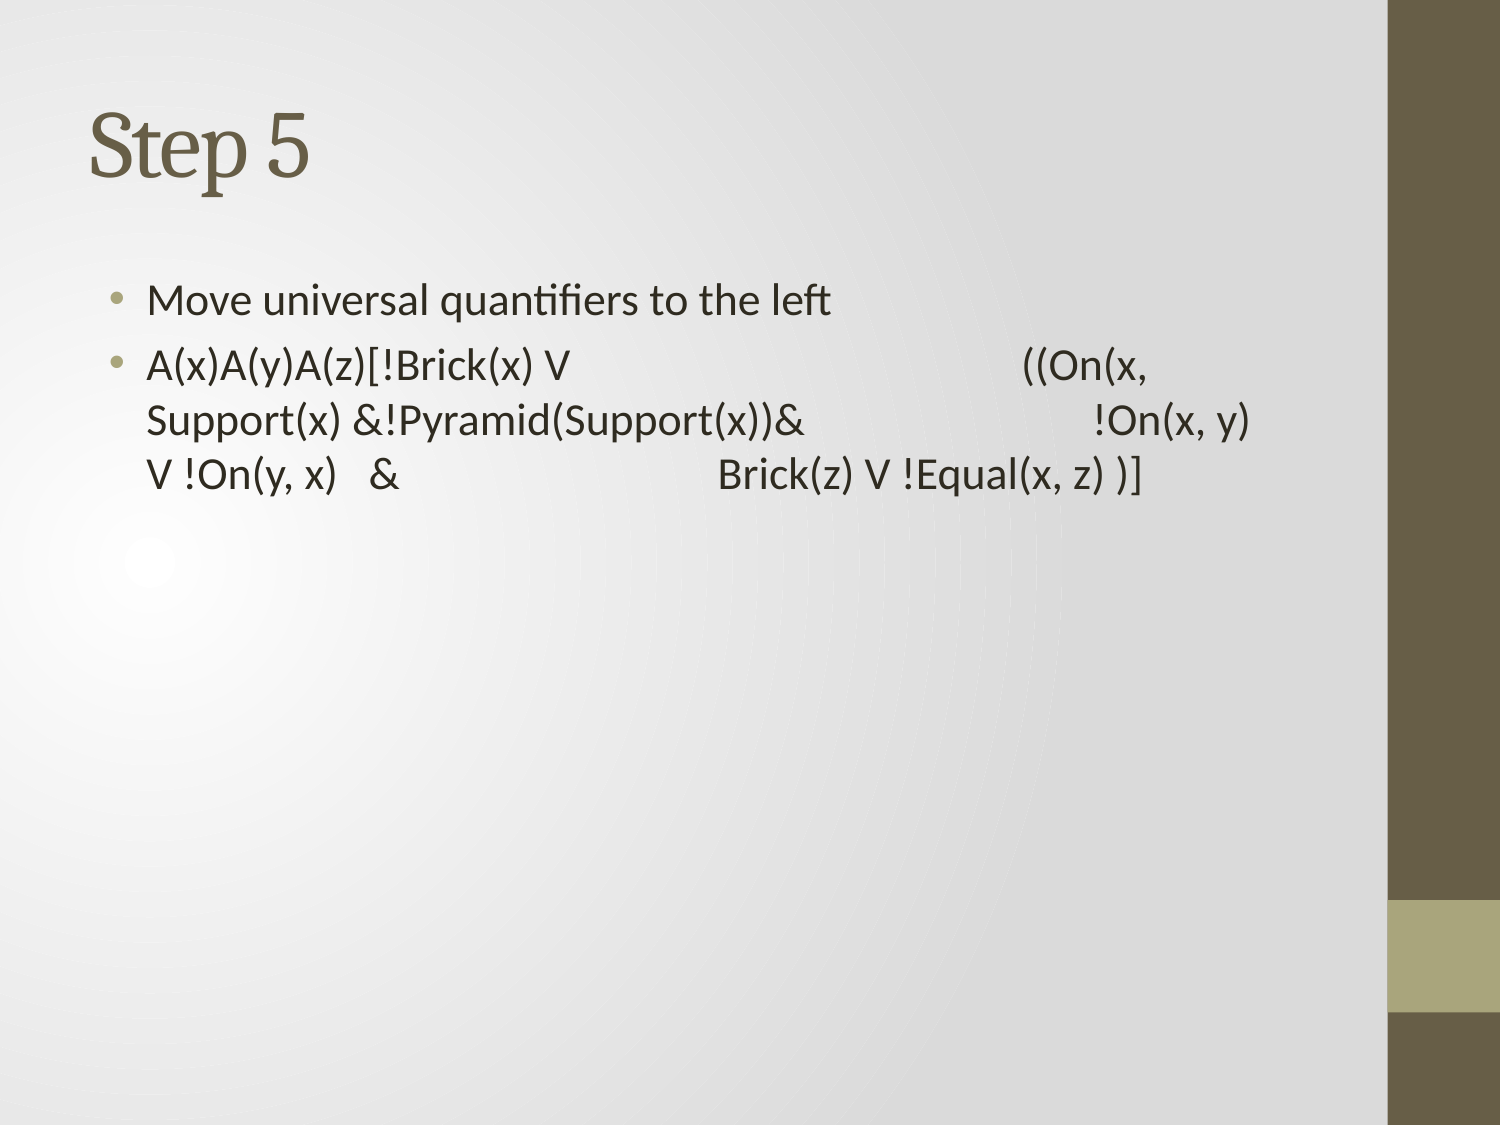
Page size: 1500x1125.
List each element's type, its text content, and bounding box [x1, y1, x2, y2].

title Step 5 [75, 45, 1325, 233]
list Move universal quantifiers to the left A(x)A(y)A(z)[!Brick(x) V ((On(x, Support(x) &!Pyramid(Support(x))& !On(x, y) V !On(y, x) & Brick(z) V !Equal(x, z) )] [75, 262, 1325, 1050]
